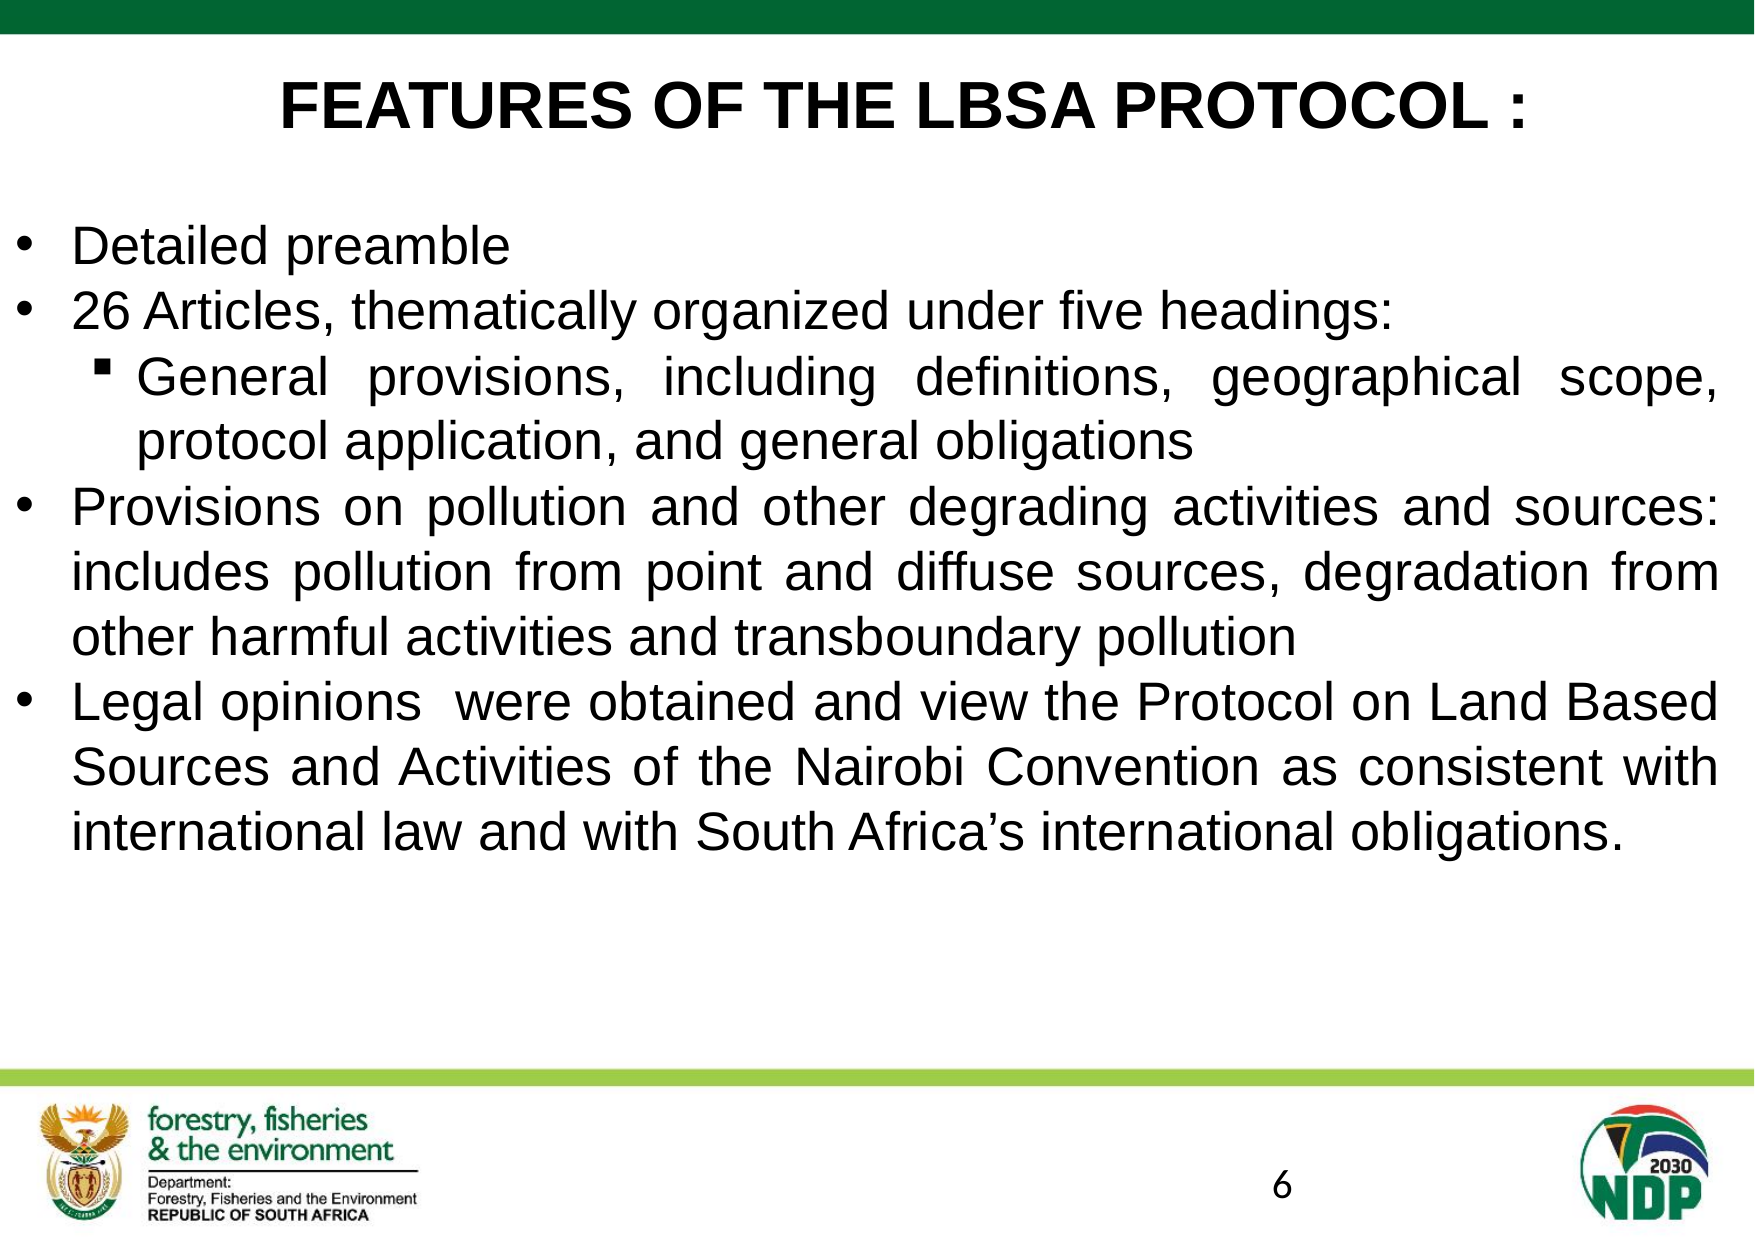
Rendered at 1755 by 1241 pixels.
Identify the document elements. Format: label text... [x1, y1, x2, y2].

slide_number 6 [1257, 1149, 1667, 1216]
text_box FEATURES OF THE LBSA PROTOCOL : [114, 24, 1566, 180]
text_box Detailed preamble 26 Articles, thematically organized under five headings: General provisions, including definitions, geographical scope, protocol application, and general obligations Provisions on pollution and other degrading activities and sources: includes pollution from point and diffuse sources, degradation from other harmful activities and transboundary pollution Legal opinions were obtained and view the Protocol on Land Based Sources and Activities of the Nairobi Convention as consistent with international law and with South Africa’s international obligations. [0, 203, 1738, 1038]
picture [0, 0, 1755, 1241]
